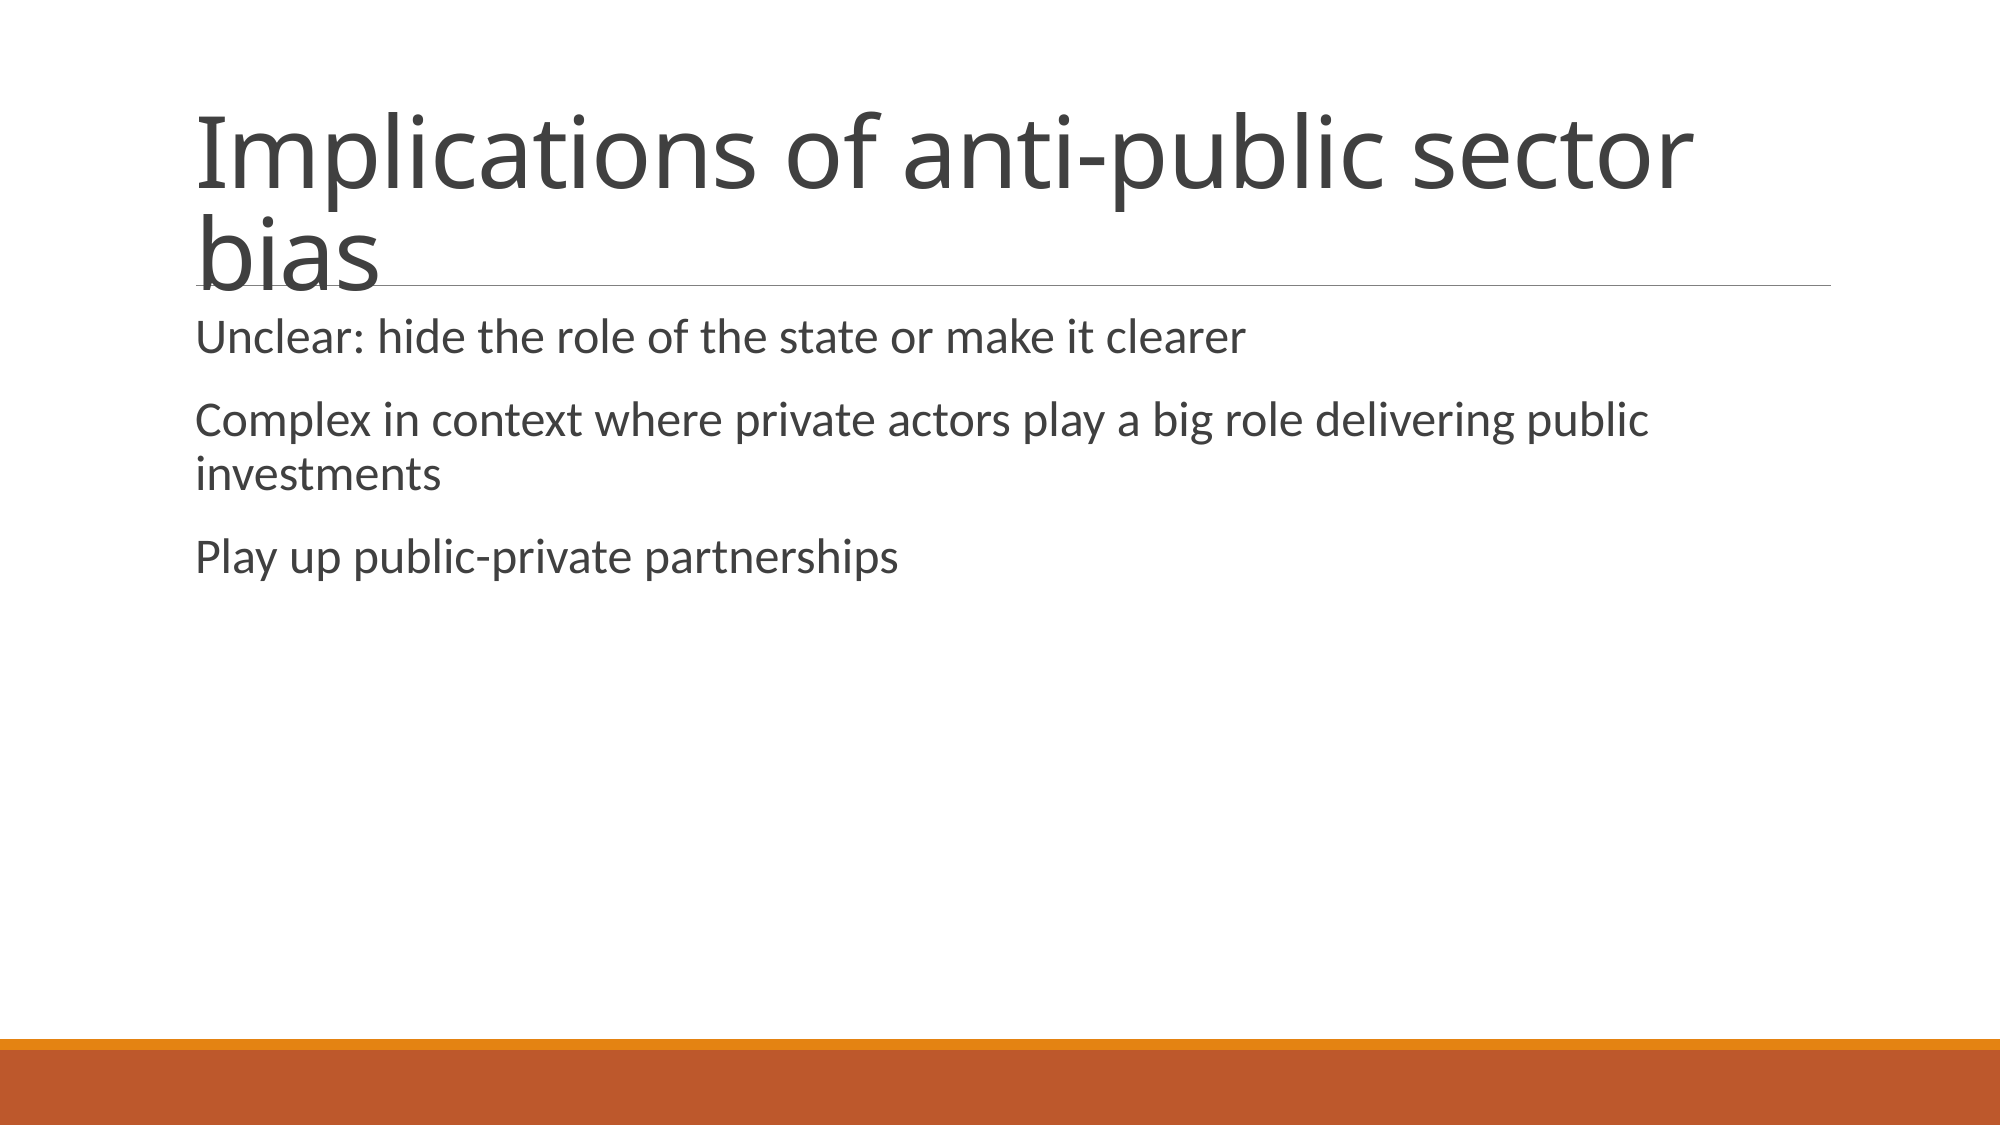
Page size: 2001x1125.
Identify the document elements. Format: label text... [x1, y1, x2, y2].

title Implications of anti-public sector bias [180, 80, 1830, 302]
list Unclear: hide the role of the state or make it clearer Complex in context where private actors play a big role delivering public investments Play up public-private partnerships [180, 302, 1830, 963]
